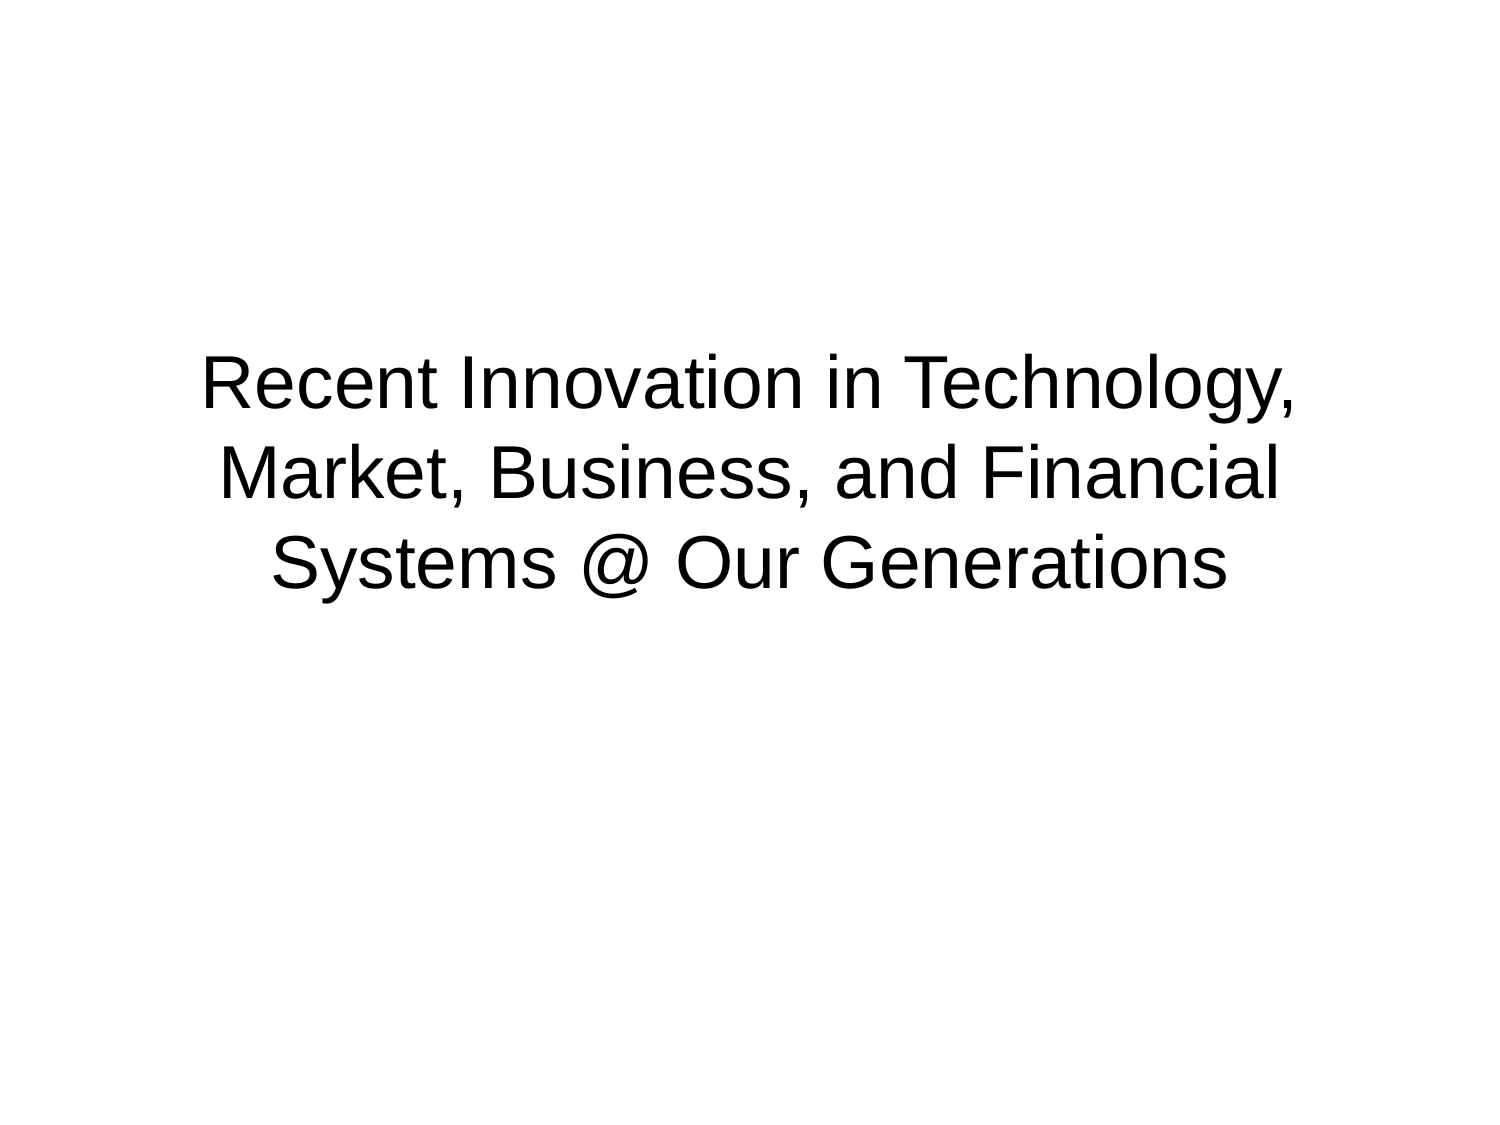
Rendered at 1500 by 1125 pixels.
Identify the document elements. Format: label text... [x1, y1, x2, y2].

title Recent Innovation in Technology, Market, Business, and Financial Systems @ Our Generations [112, 374, 1388, 563]
